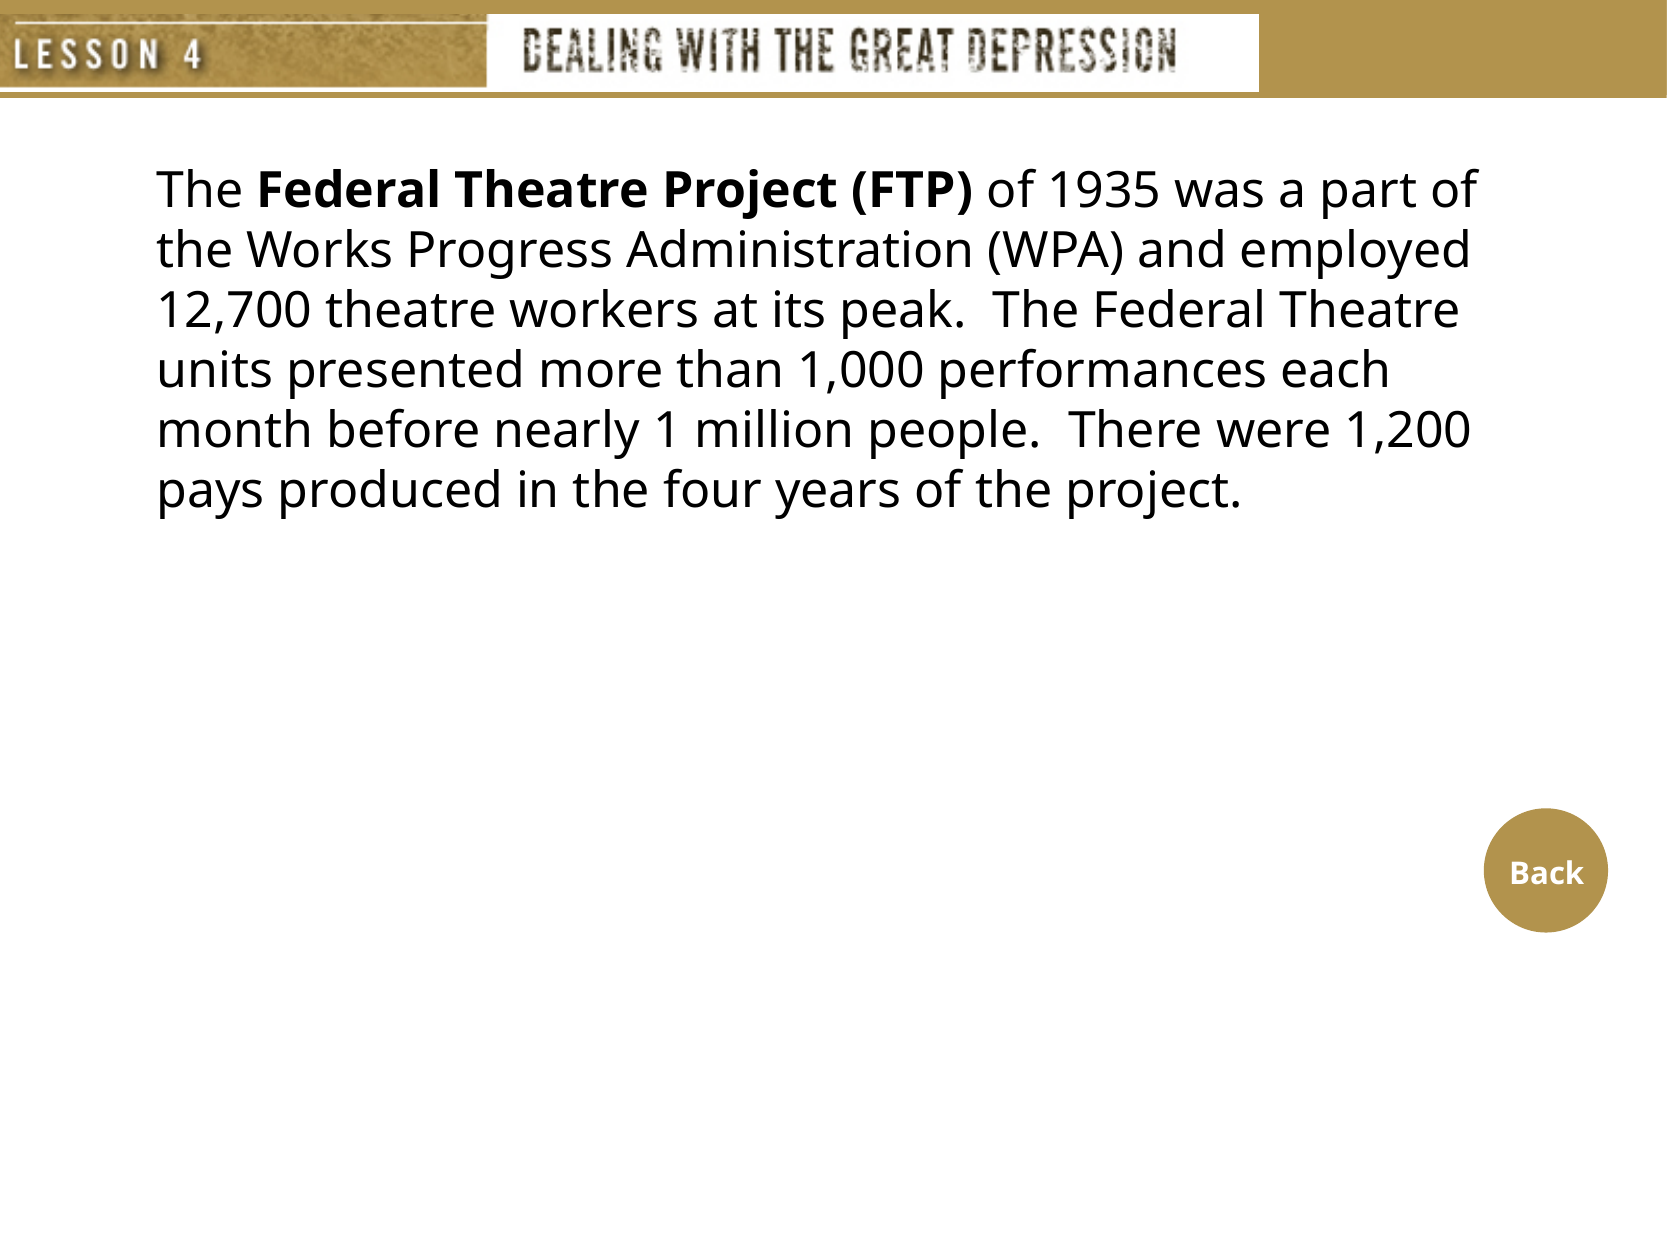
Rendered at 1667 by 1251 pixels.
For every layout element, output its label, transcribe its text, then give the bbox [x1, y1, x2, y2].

text_box [0, 0, 1667, 97]
picture [0, 14, 1259, 92]
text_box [1485, 811, 1609, 930]
text_box The Federal Theatre Project (FTP) of 1935 was a part of the Works Progress Administration (WPA) and employed 12,700 theatre workers at its peak. The Federal Theatre units presented more than 1,000 performances each month before nearly 1 million people. There were 1,200 pays produced in the four years of the project. [141, 149, 1546, 525]
